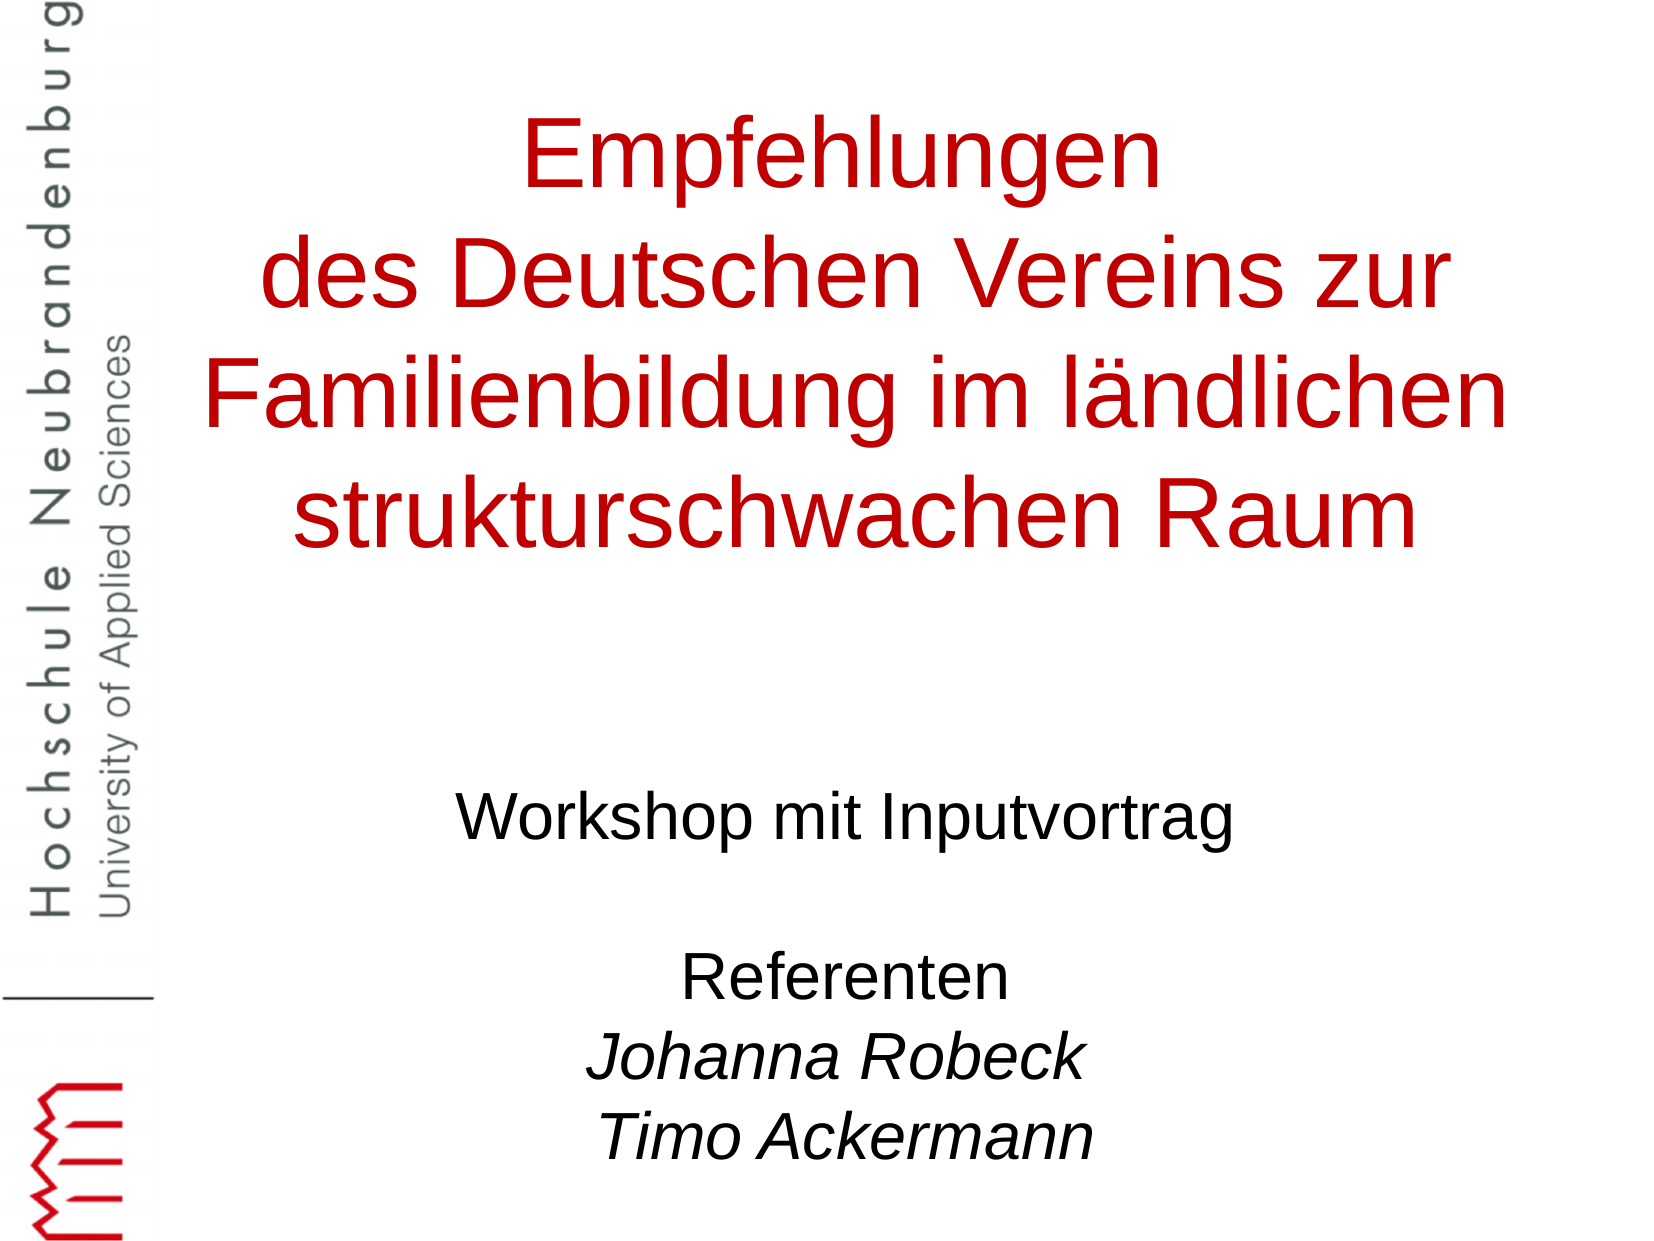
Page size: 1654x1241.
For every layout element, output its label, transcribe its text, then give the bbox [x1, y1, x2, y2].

title Empfehlungen des Deutschen Vereins zur Familienbildung im ländlichen strukturschwachen Raum [153, 194, 1560, 461]
text_box [82, 49, 1571, 257]
text_box Workshop mit Inputvortrag Referenten Johanna Robeck Timo Ackermann [118, 667, 1574, 1199]
